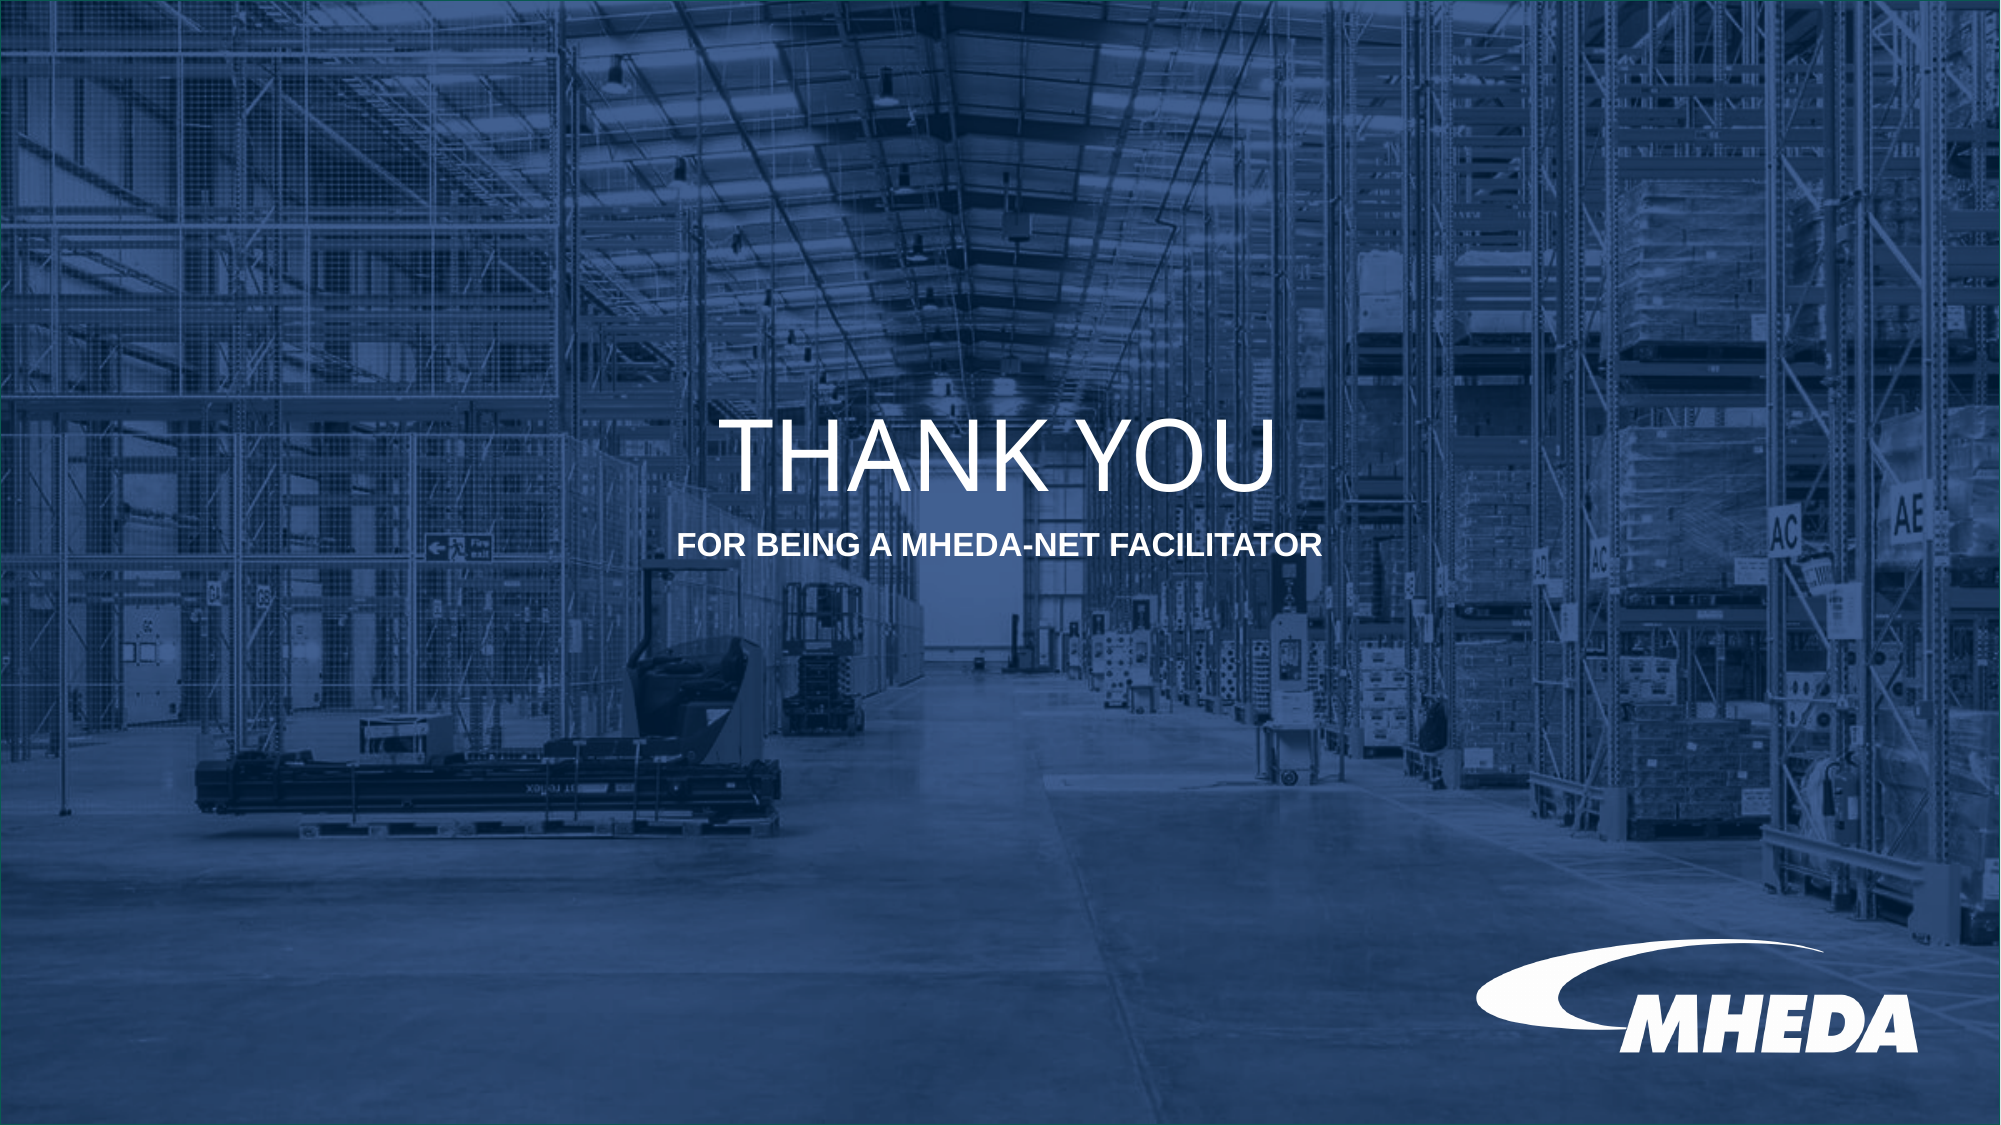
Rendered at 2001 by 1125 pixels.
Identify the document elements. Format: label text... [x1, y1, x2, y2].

title THANK YOU [0, 383, 2000, 521]
picture [1475, 938, 1920, 1053]
subtitle FOR BEING A MHEDA-NET FACILITATOR [406, 520, 1594, 605]
